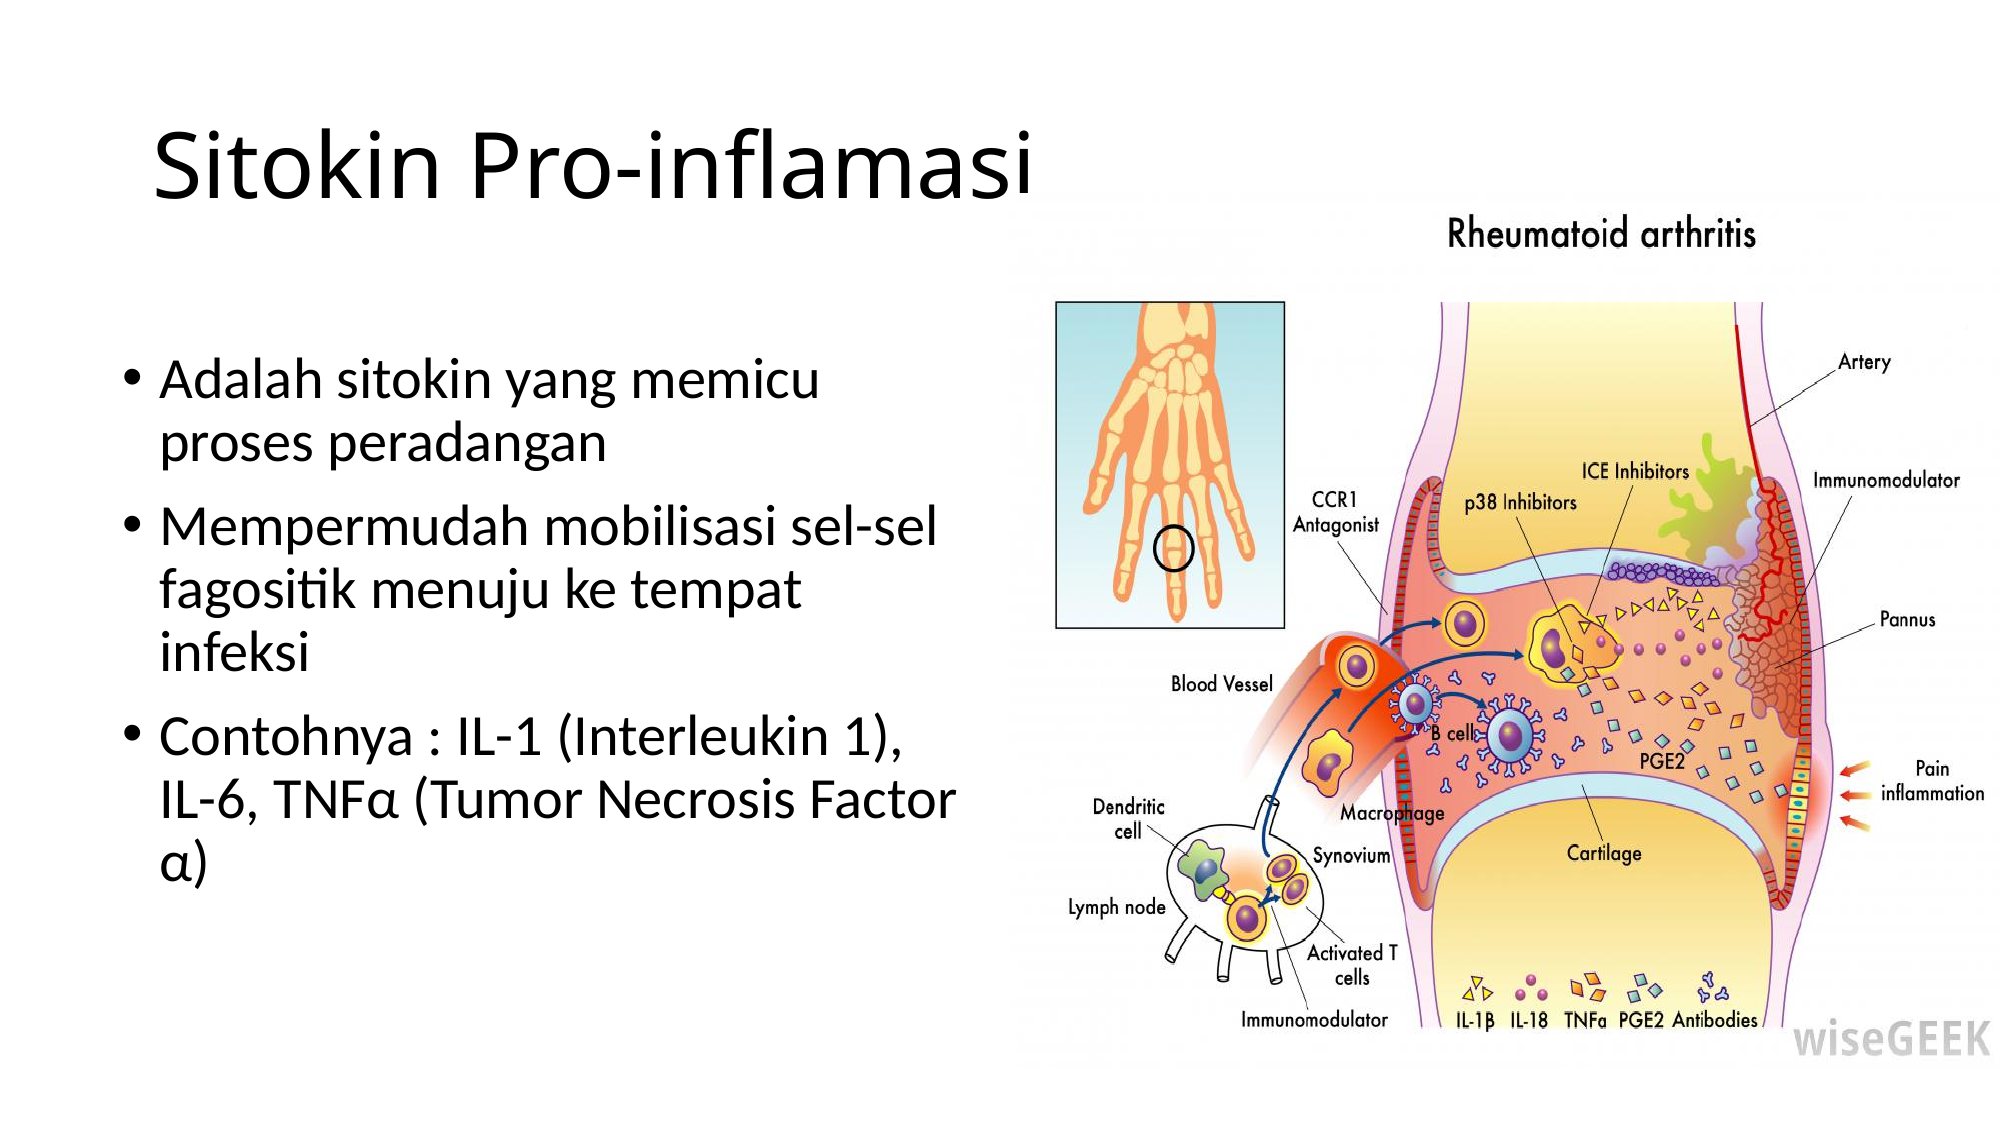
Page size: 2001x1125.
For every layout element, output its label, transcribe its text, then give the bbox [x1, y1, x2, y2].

picture [1010, 193, 2000, 1068]
title Sitokin Pro-inflamasi [137, 59, 1863, 278]
list Adalah sitokin yang memicu proses peradangan Mempermudah mobilisasi sel-sel fagositik menuju ke tempat infeksi Contohnya : IL-1 (Interleukin 1), IL-6, TNFα (Tumor Necrosis Factor α) [107, 340, 981, 1109]
